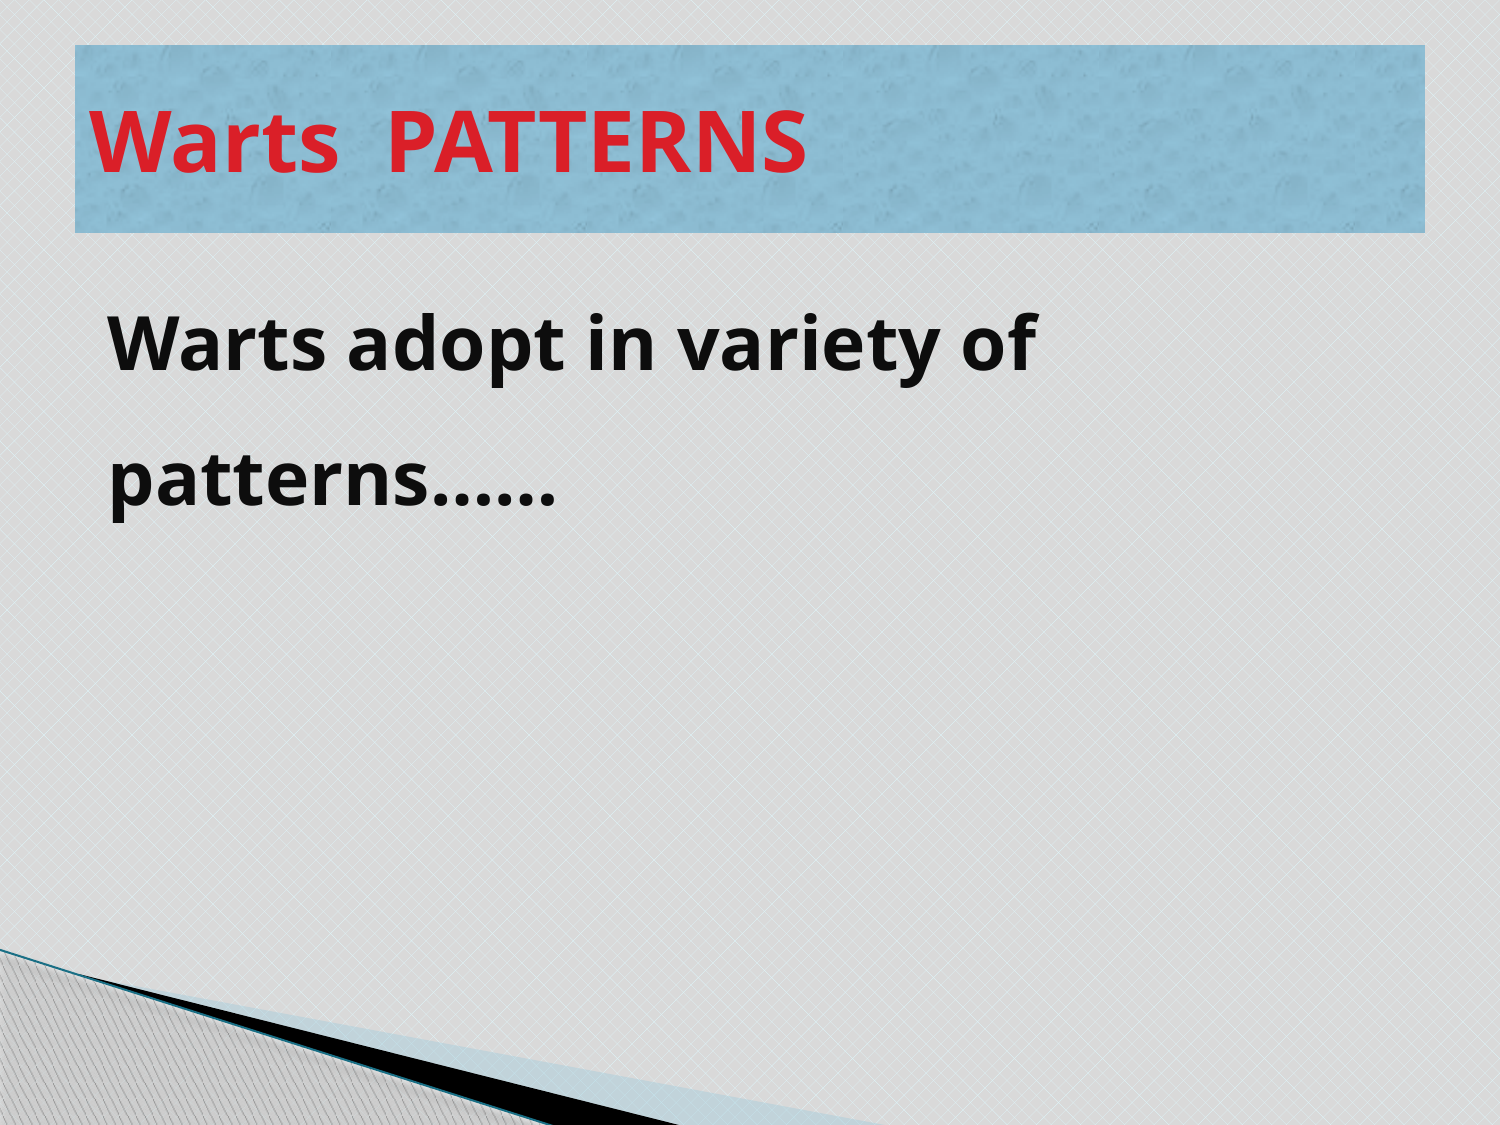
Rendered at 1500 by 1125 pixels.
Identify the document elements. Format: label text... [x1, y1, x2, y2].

title Warts PATTERNS [75, 45, 1425, 233]
list Warts adopt in variety of patterns…… [75, 243, 1425, 986]
